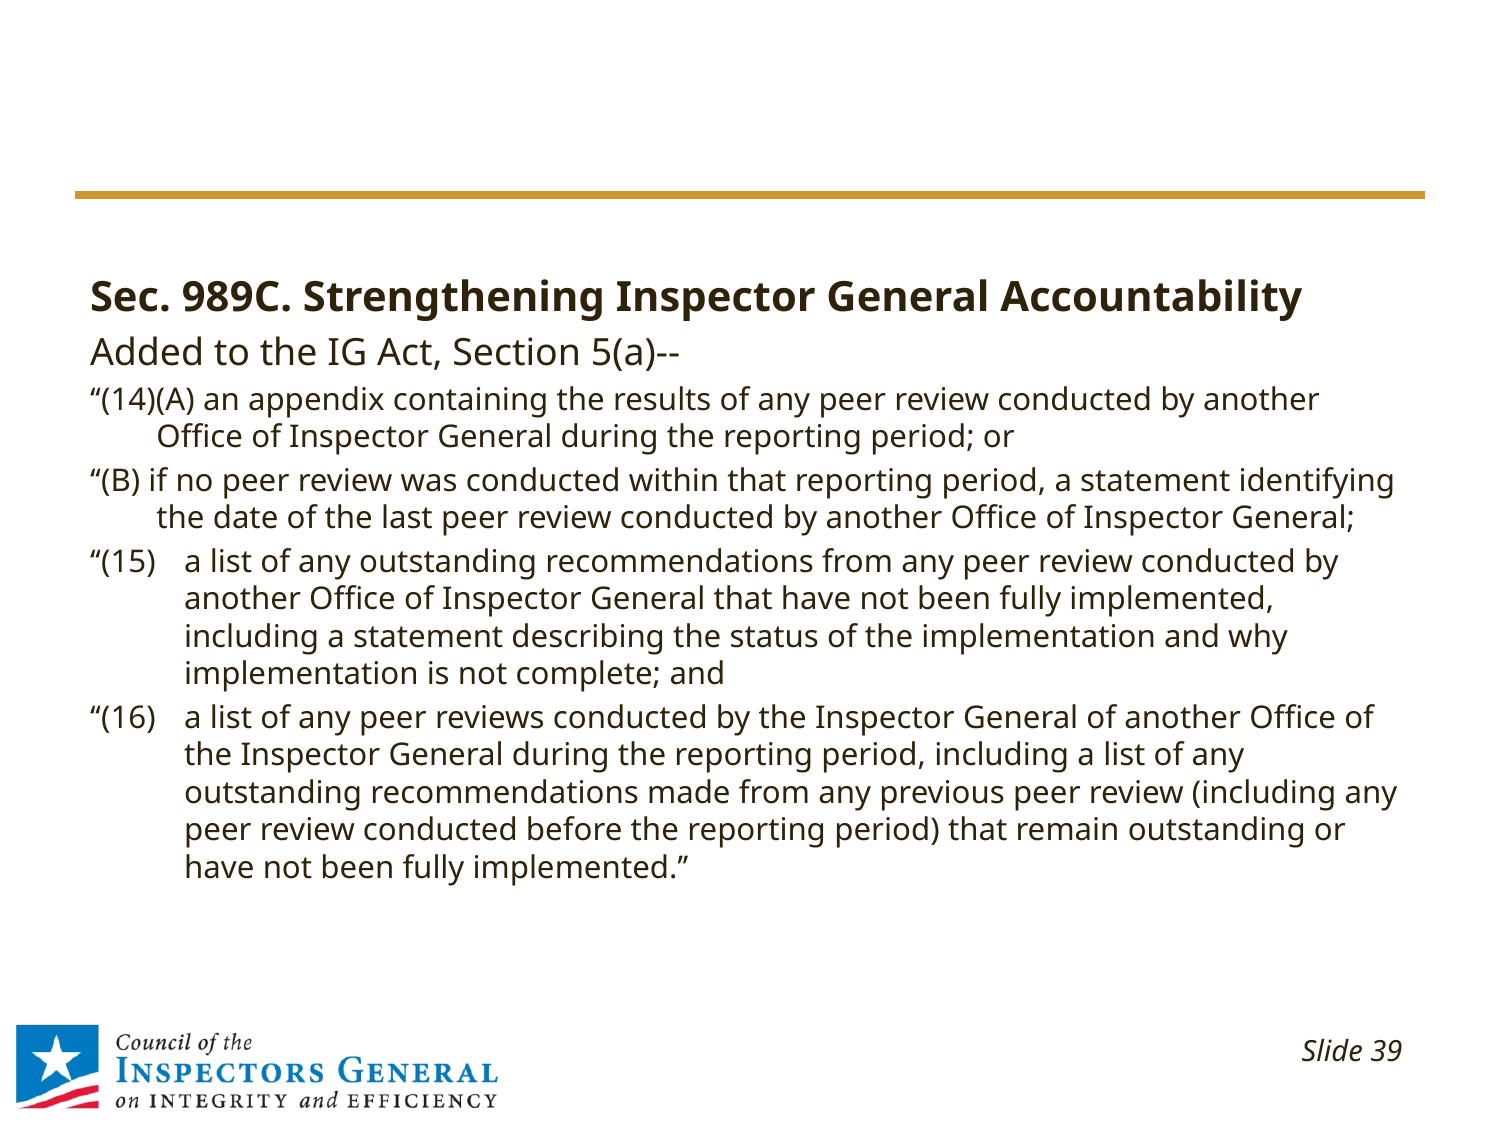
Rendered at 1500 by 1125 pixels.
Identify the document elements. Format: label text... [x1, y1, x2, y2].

slide_number Slide 39 [1074, 1024, 1426, 1103]
list Sec. 989C. Strengthening Inspector General Accountability Added to the IG Act, Section 5(a)-- ‘‘(14)(A) an appendix containing the results of any peer review conducted by another Office of Inspector General during the reporting period; or ‘‘(B) if no peer review was conducted within that reporting period, a statement identifying the date of the last peer review conducted by another Office of Inspector General; ‘‘(15) a list of any outstanding recommendations from any peer review conducted by another Office of Inspector General that have not been fully implemented, including a statement describing the status of the implementation and why implementation is not complete; and ‘‘(16) a list of any peer reviews conducted by the Inspector General of another Office of the Inspector General during the reporting period, including a list of any outstanding recommendations made from any previous peer review (including any peer review conducted before the reporting period) that remain outstanding or have not been fully implemented.’’ [74, 262, 1426, 1006]
picture [0, 1012, 513, 1121]
